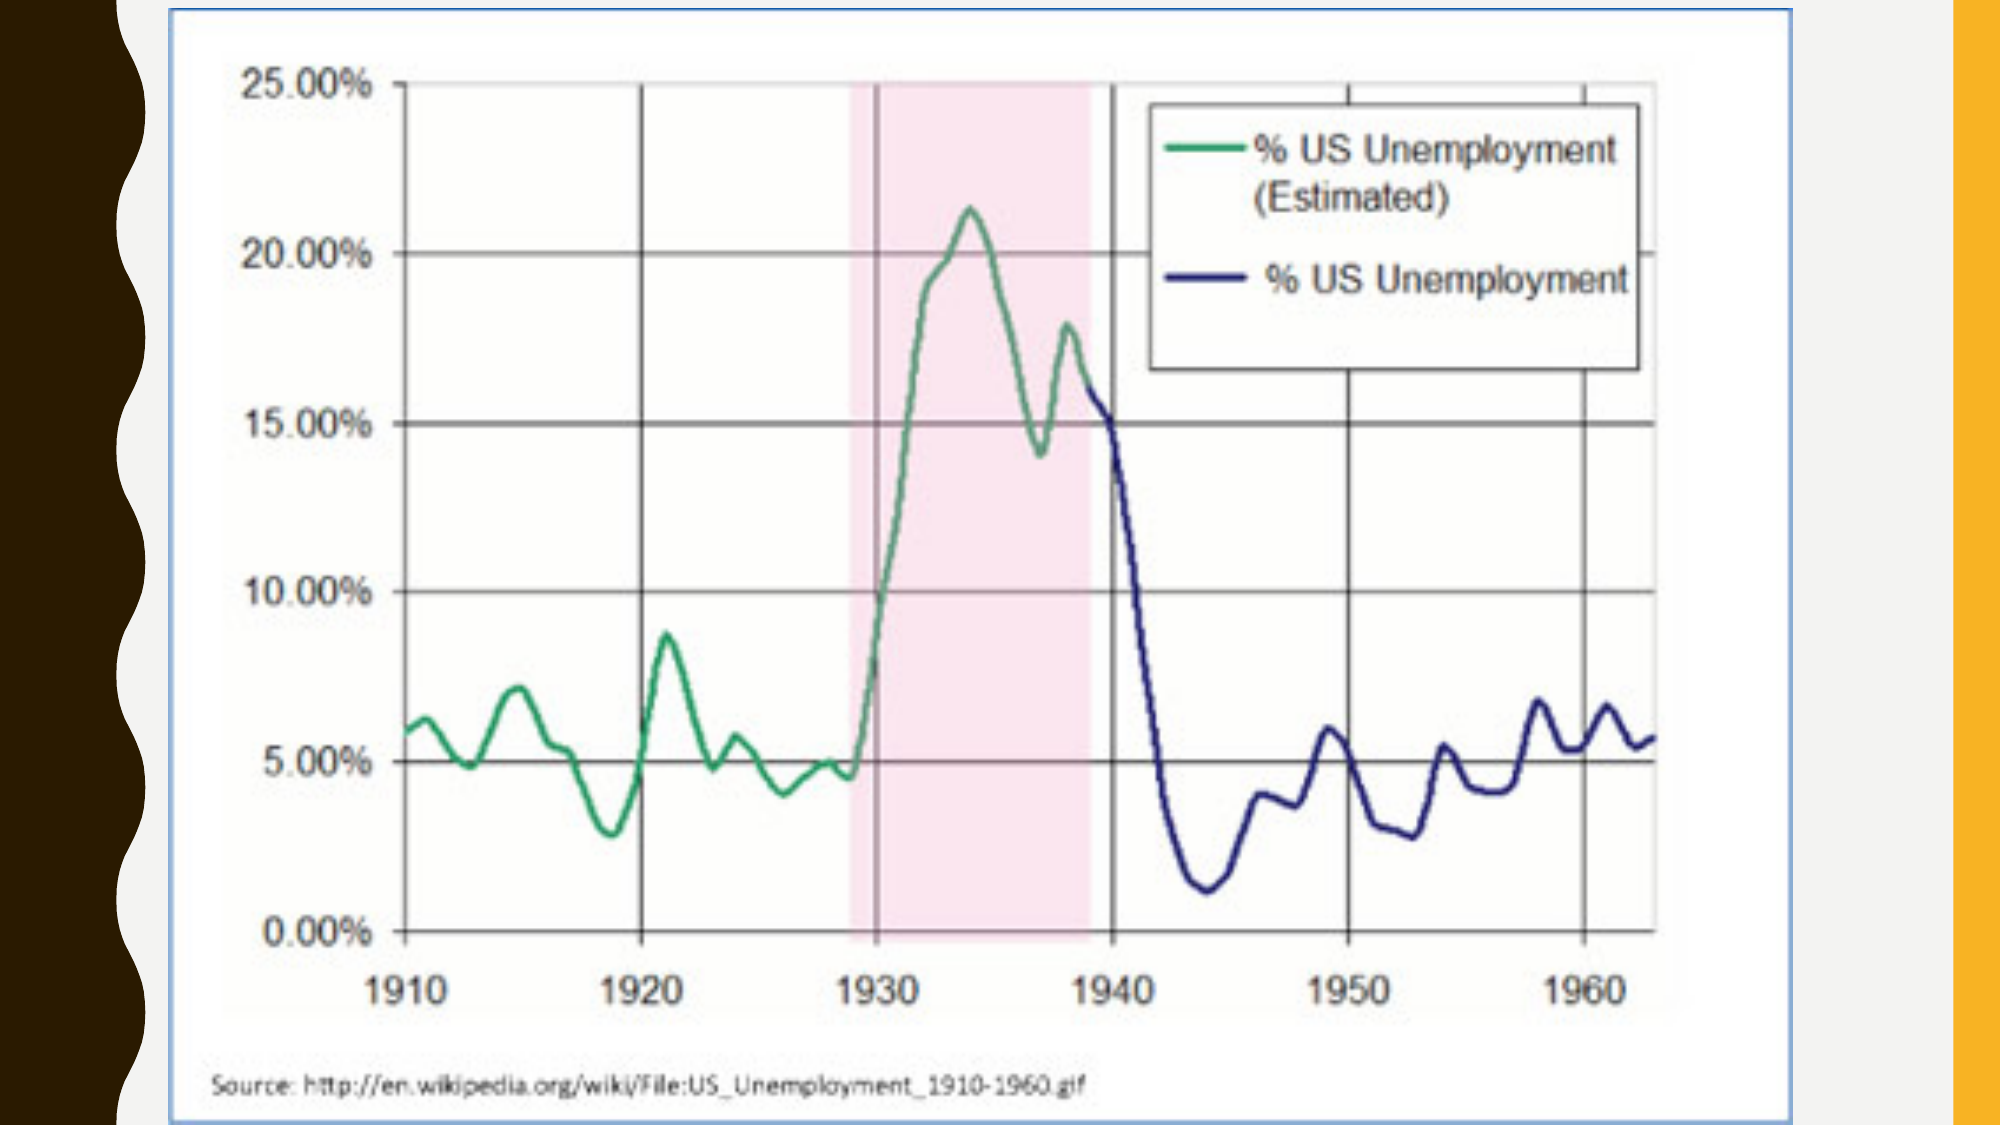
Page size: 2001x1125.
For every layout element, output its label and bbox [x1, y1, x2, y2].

picture [168, 8, 1793, 1125]
